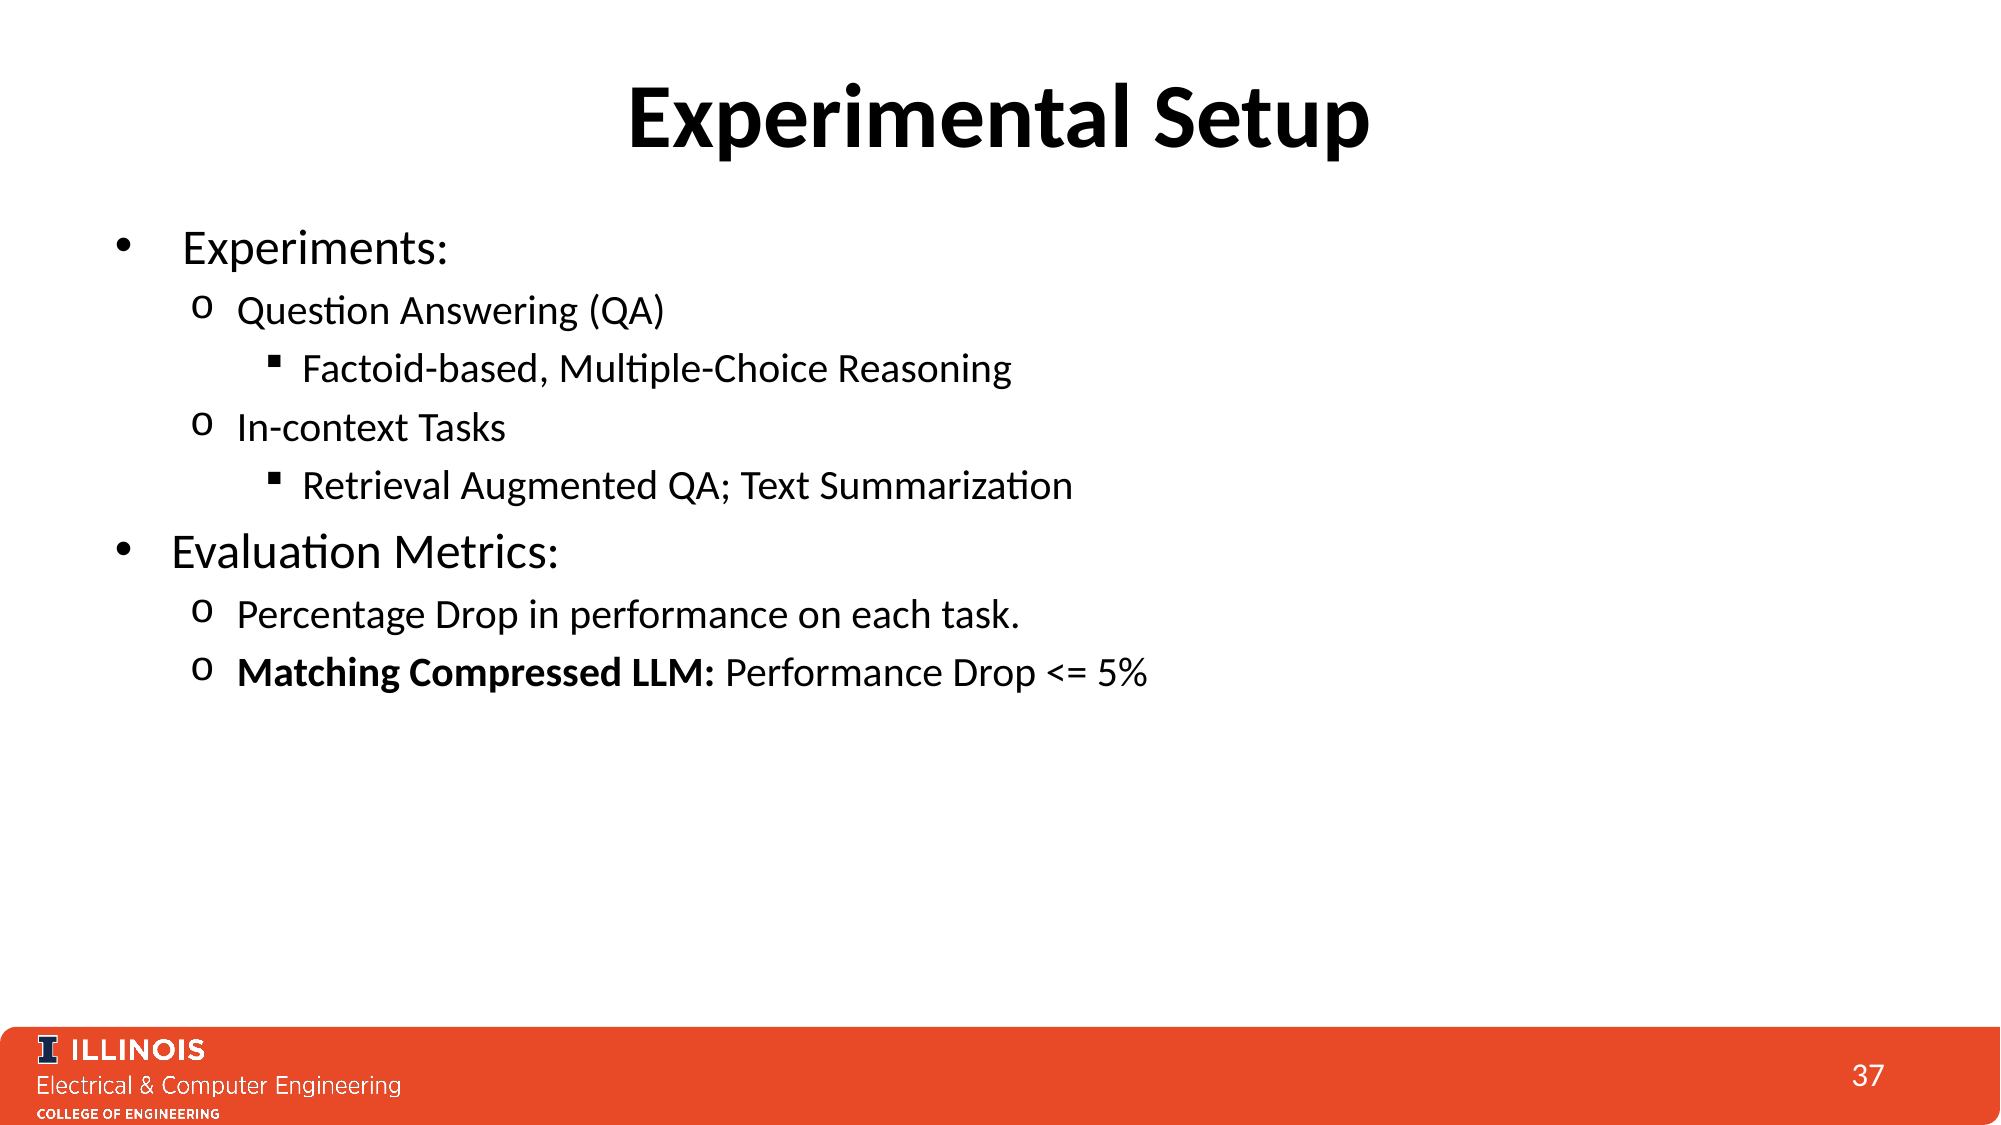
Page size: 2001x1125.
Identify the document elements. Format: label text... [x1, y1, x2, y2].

title Experimental Setup [99, 46, 1900, 176]
slide_number 37 [1433, 1042, 1900, 1103]
picture [37, 1035, 400, 1119]
list Experiments: Question Answering (QA) Factoid-based, Multiple-Choice Reasoning In-context Tasks Retrieval Augmented QA; Text Summarization Evaluation Metrics: Percentage Drop in performance on each task. Matching Compressed LLM: Performance Drop <= 5% [99, 206, 1900, 950]
